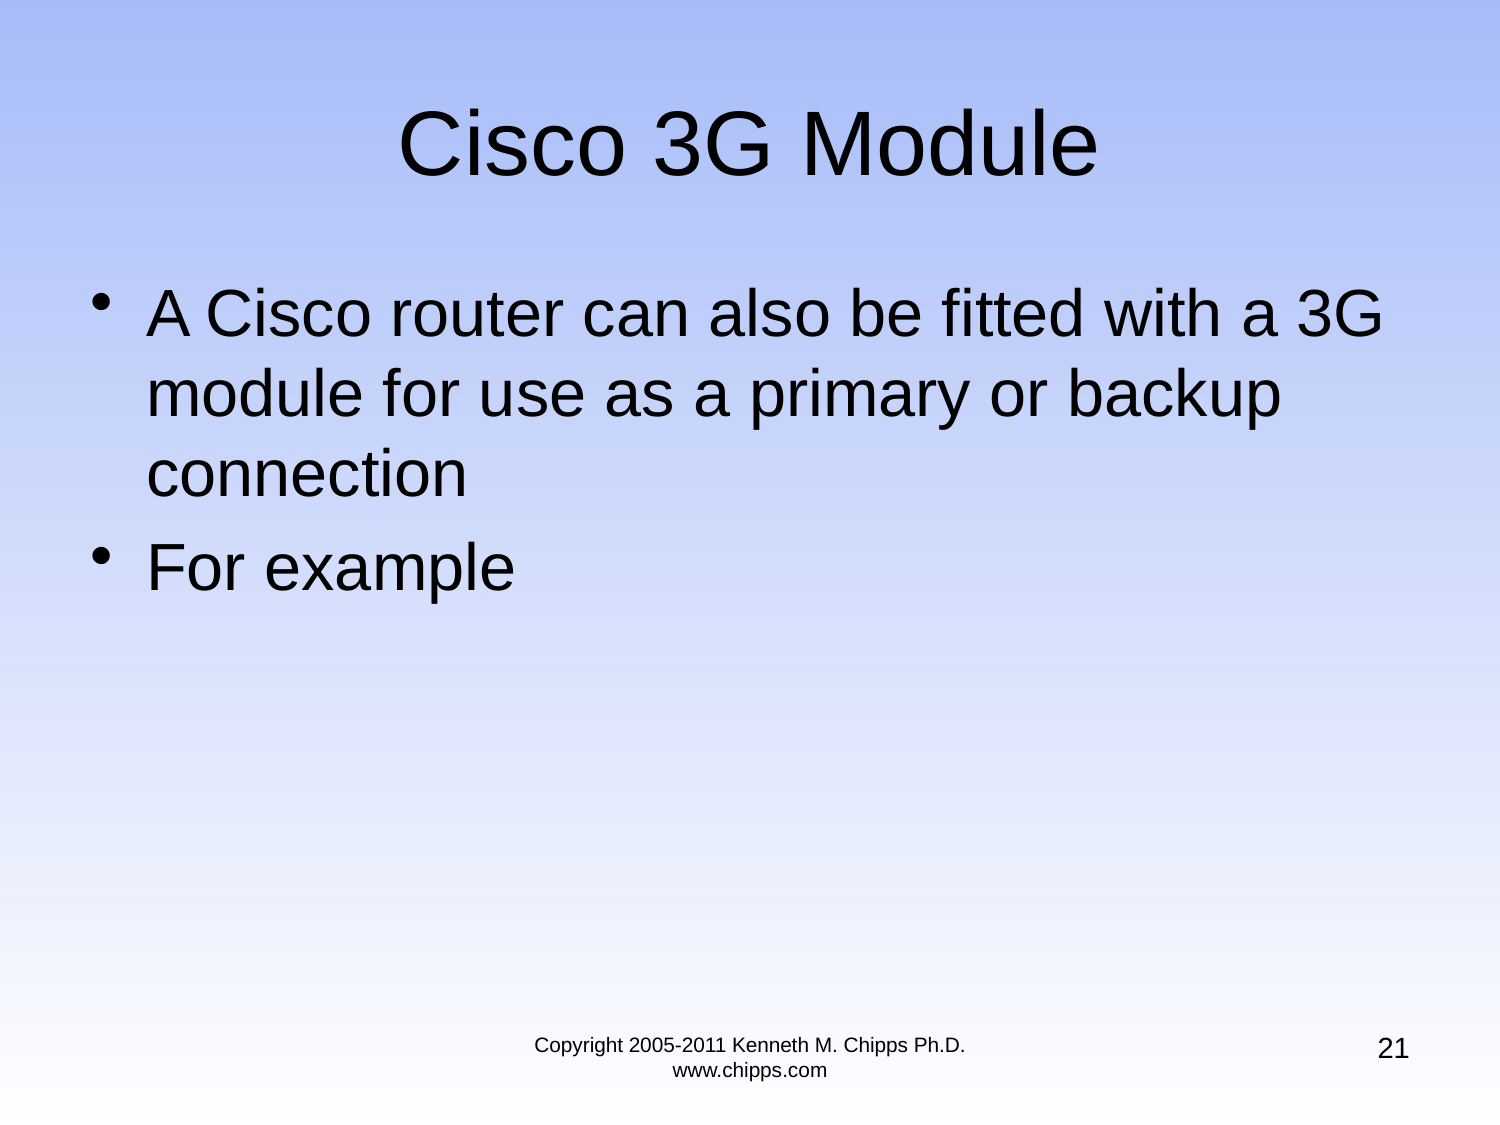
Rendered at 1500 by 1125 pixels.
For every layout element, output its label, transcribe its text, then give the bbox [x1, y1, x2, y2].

slide_number 21 [1074, 1021, 1426, 1101]
title Cisco 3G Module [74, 44, 1426, 233]
footer Copyright 2005-2011 Kenneth M. Chipps Ph.D. www.chipps.com [449, 1024, 1051, 1103]
list A Cisco router can also be fitted with a 3G module for use as a primary or backup connection For example [74, 262, 1426, 1006]
